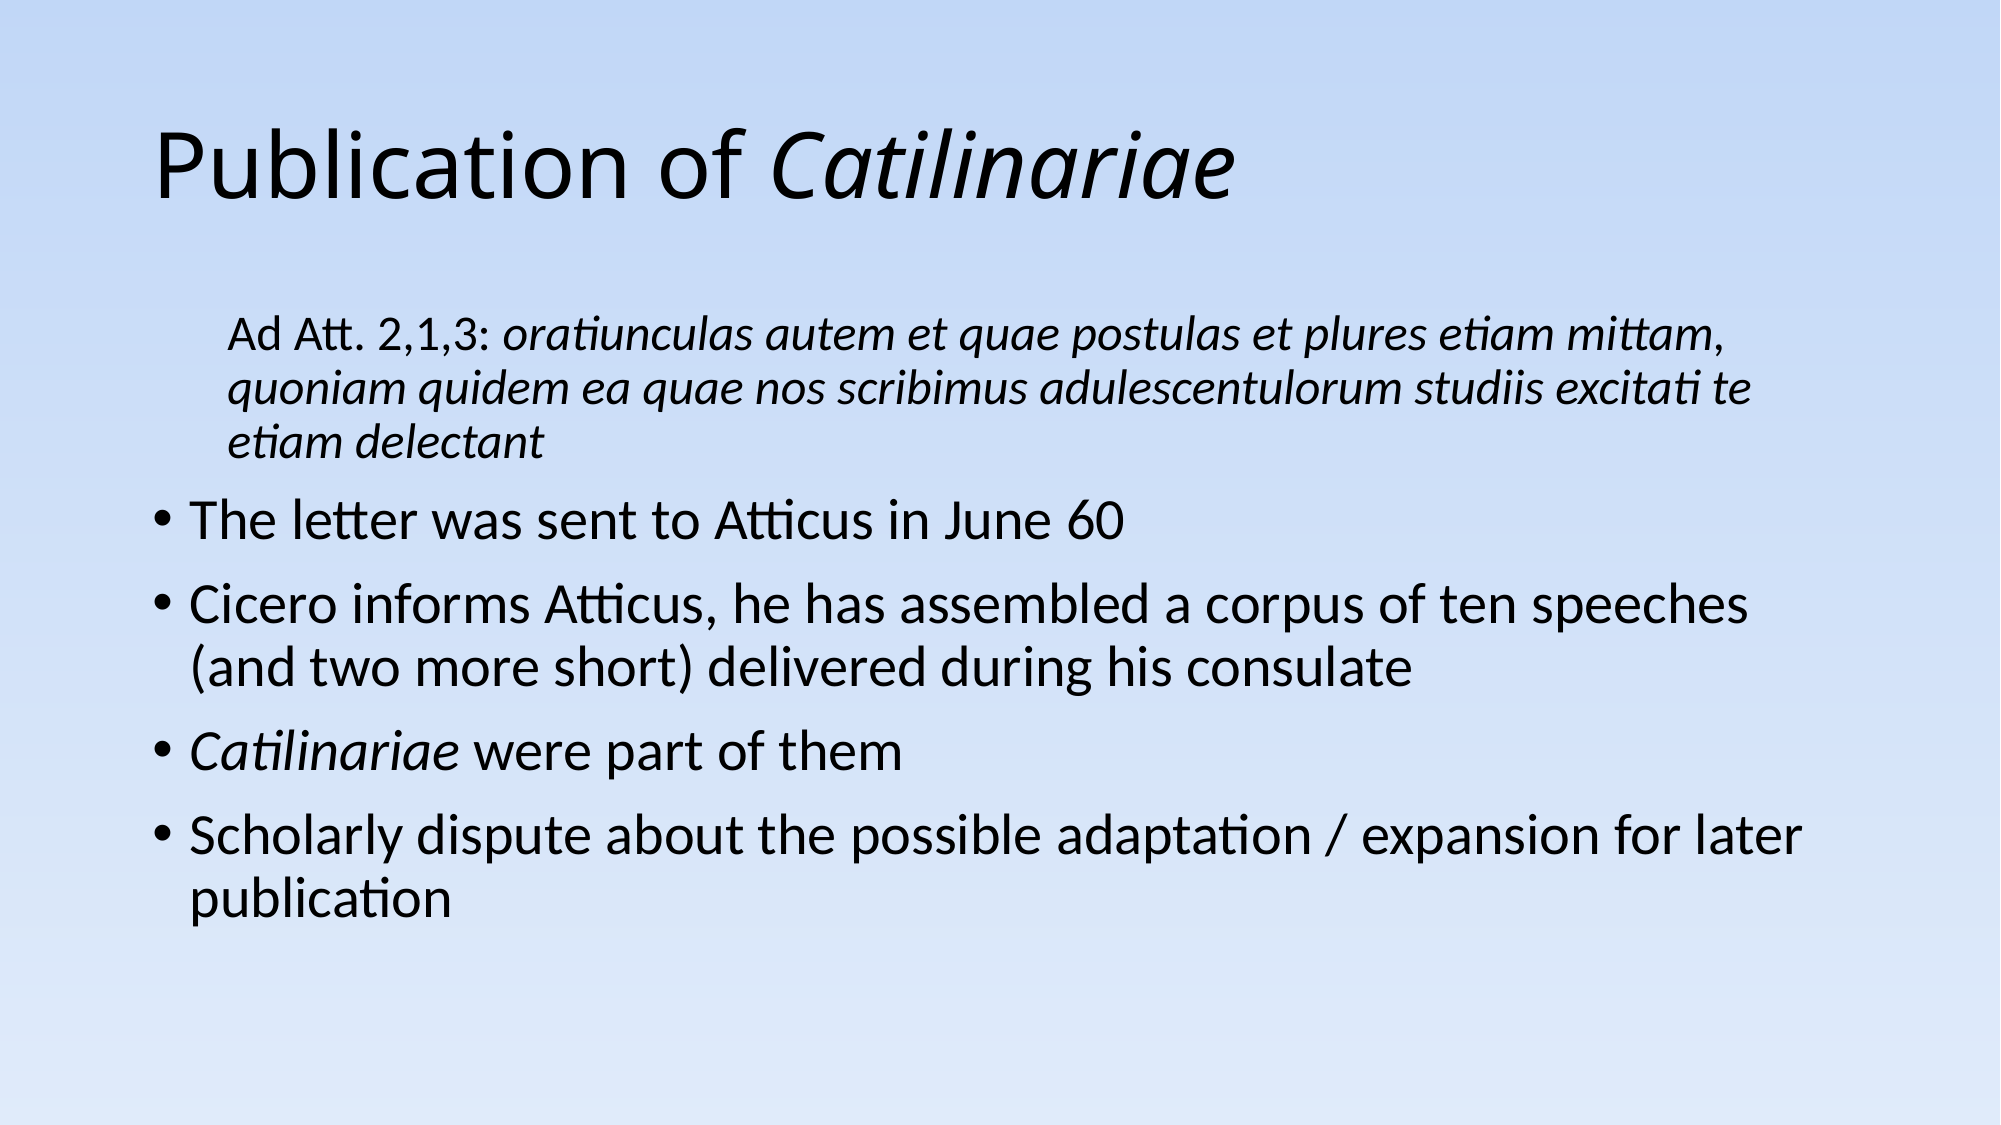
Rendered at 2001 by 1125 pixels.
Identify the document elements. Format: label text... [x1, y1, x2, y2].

title Publication of Catilinariae [137, 59, 1863, 278]
list Ad Att. 2,1,3: oratiunculas autem et quae postulas et plures etiam mittam, quoniam quidem ea quae nos scribimus adulescentulorum studiis excitati te etiam delectant The letter was sent to Atticus in June 60 Cicero informs Atticus, he has assembled a corpus of ten speeches (and two more short) delivered during his consulate Catilinariae were part of them Scholarly dispute about the possible adaptation / expansion for later publication [137, 299, 1863, 1014]
